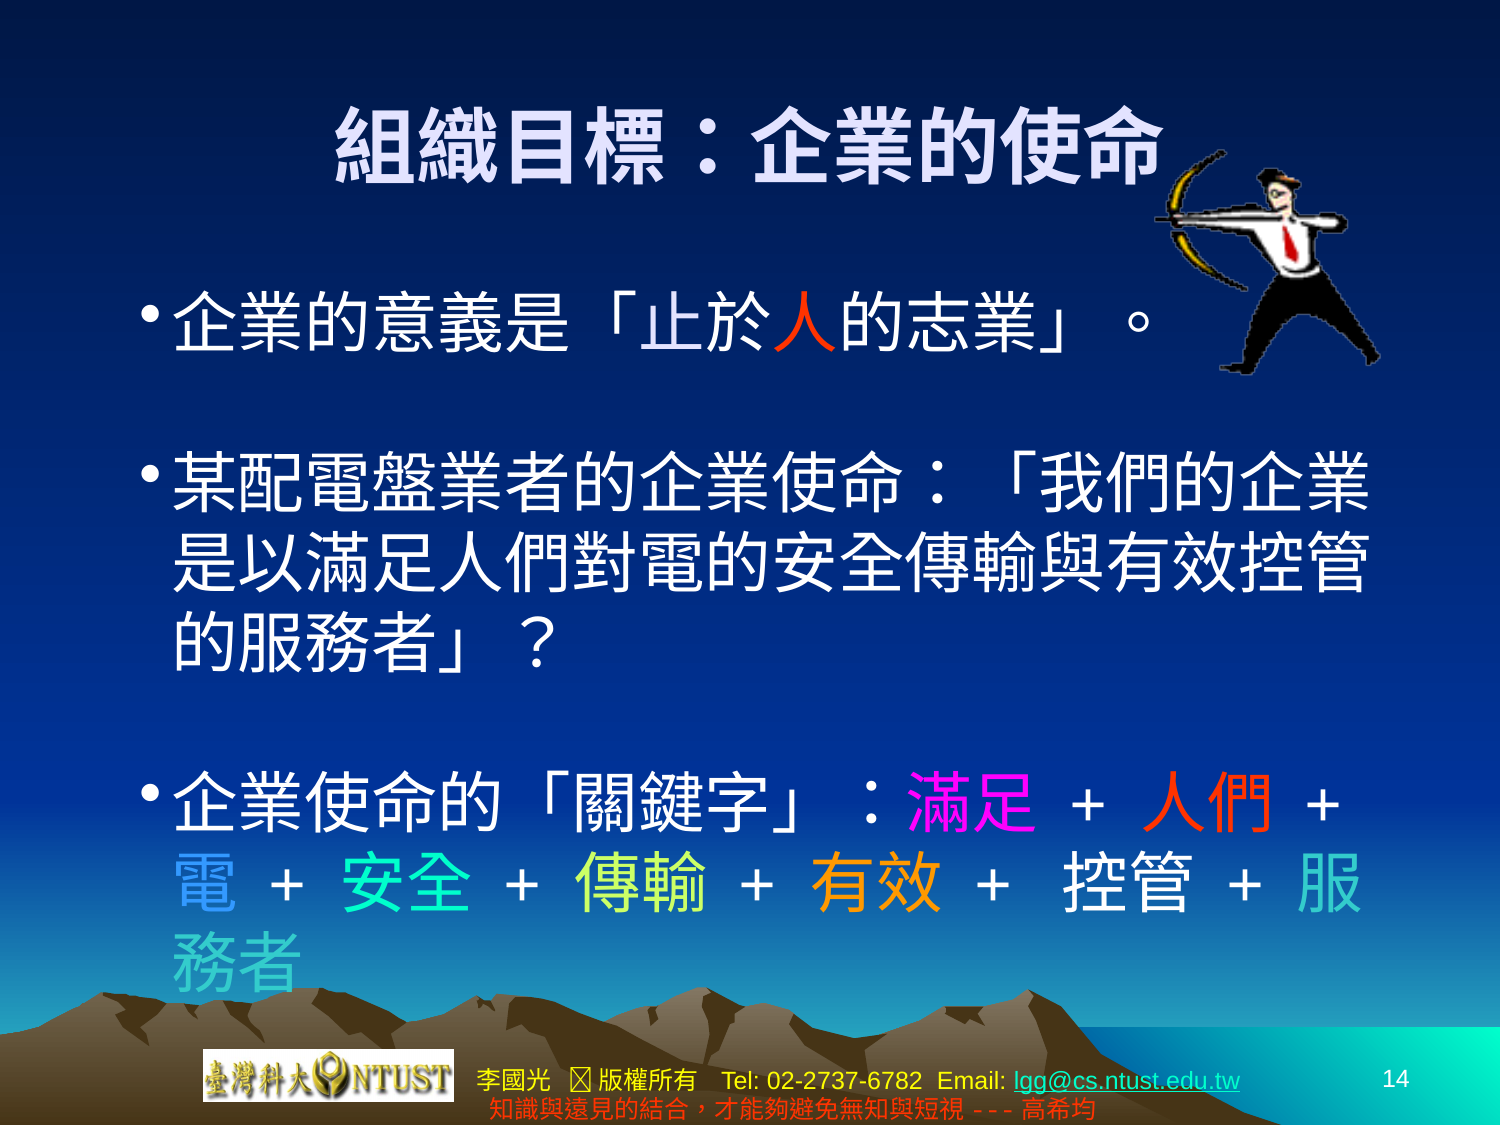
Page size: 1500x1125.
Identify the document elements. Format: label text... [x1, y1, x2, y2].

picture [203, 1049, 454, 1102]
picture [1153, 125, 1404, 381]
text_box 企業的意義是「止於人的志業」。 某配電盤業者的企業使命：「我們的企業是以滿足人們對電的安全傳輸與有效控管的服務者」？ 企業使命的「關鍵字」：滿足 + 人們 + 電 + 安全 + 傳輸 + 有效 + 控管 + 服務者 [124, 273, 1400, 1009]
text_box 組織目標：企業的使命 [112, 50, 1388, 238]
slide_number 14 [1074, 1024, 1426, 1101]
